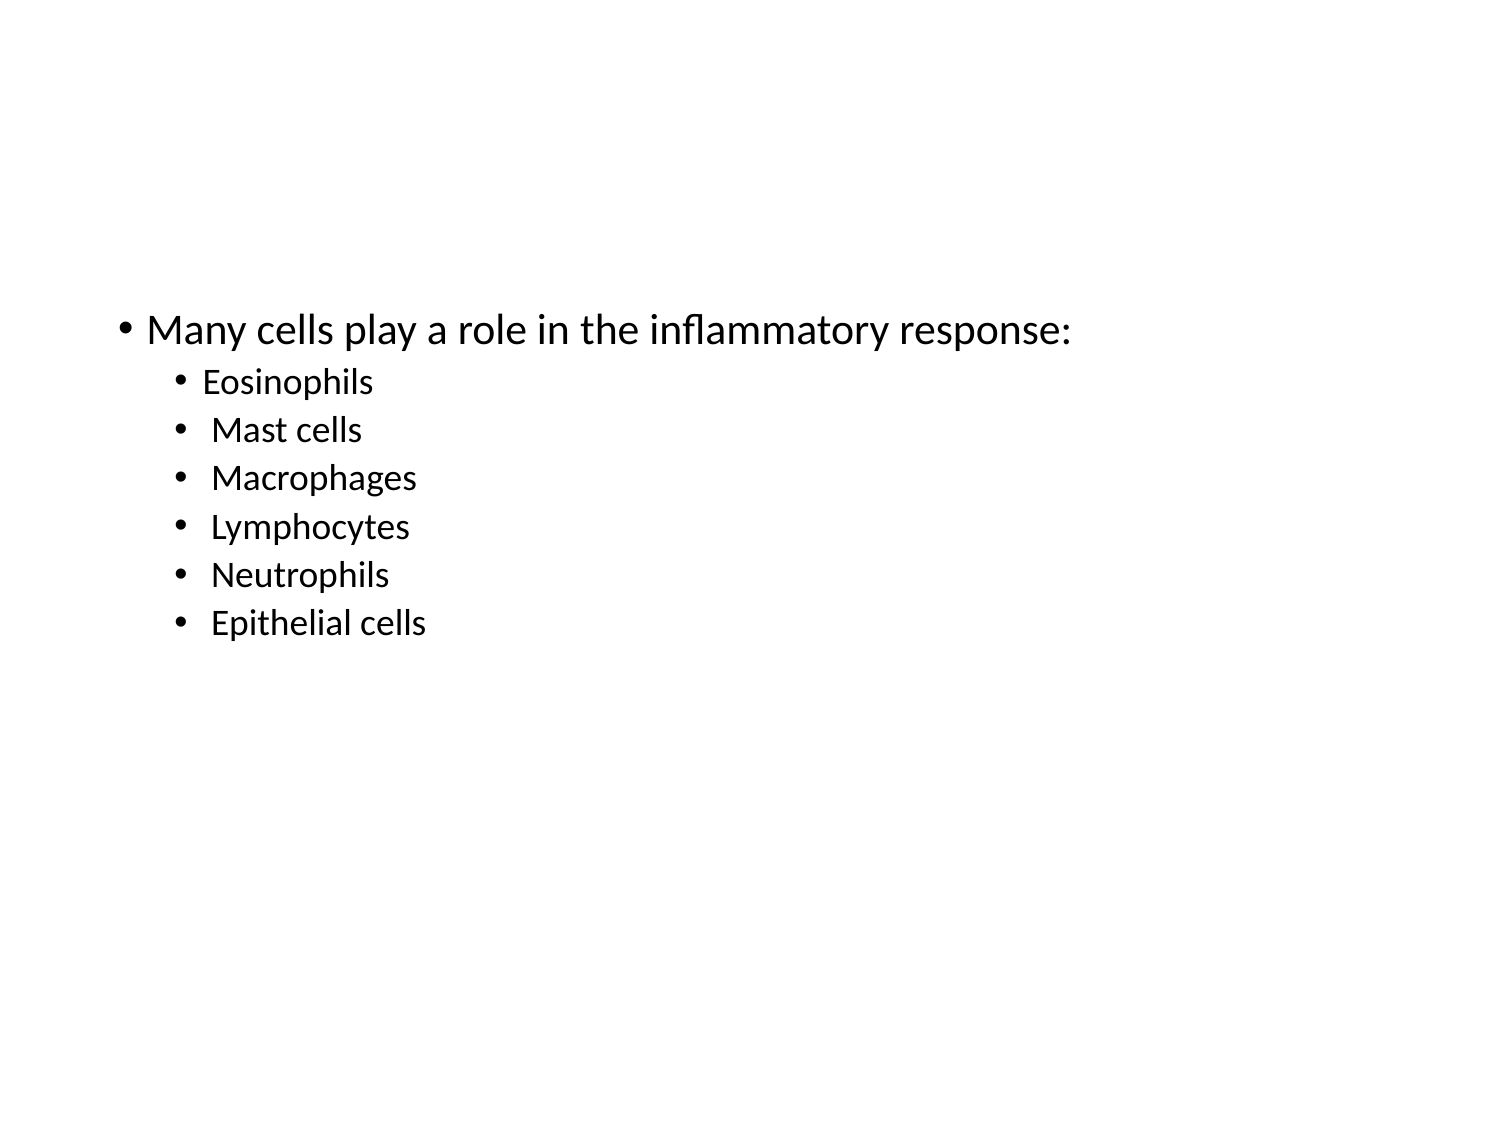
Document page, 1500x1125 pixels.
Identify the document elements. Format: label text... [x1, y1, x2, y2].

list Many cells play a role in the inflammatory response: Eosinophils Mast cells Macrophages Lymphocytes Neutrophils Epithelial cells [103, 299, 1397, 1014]
